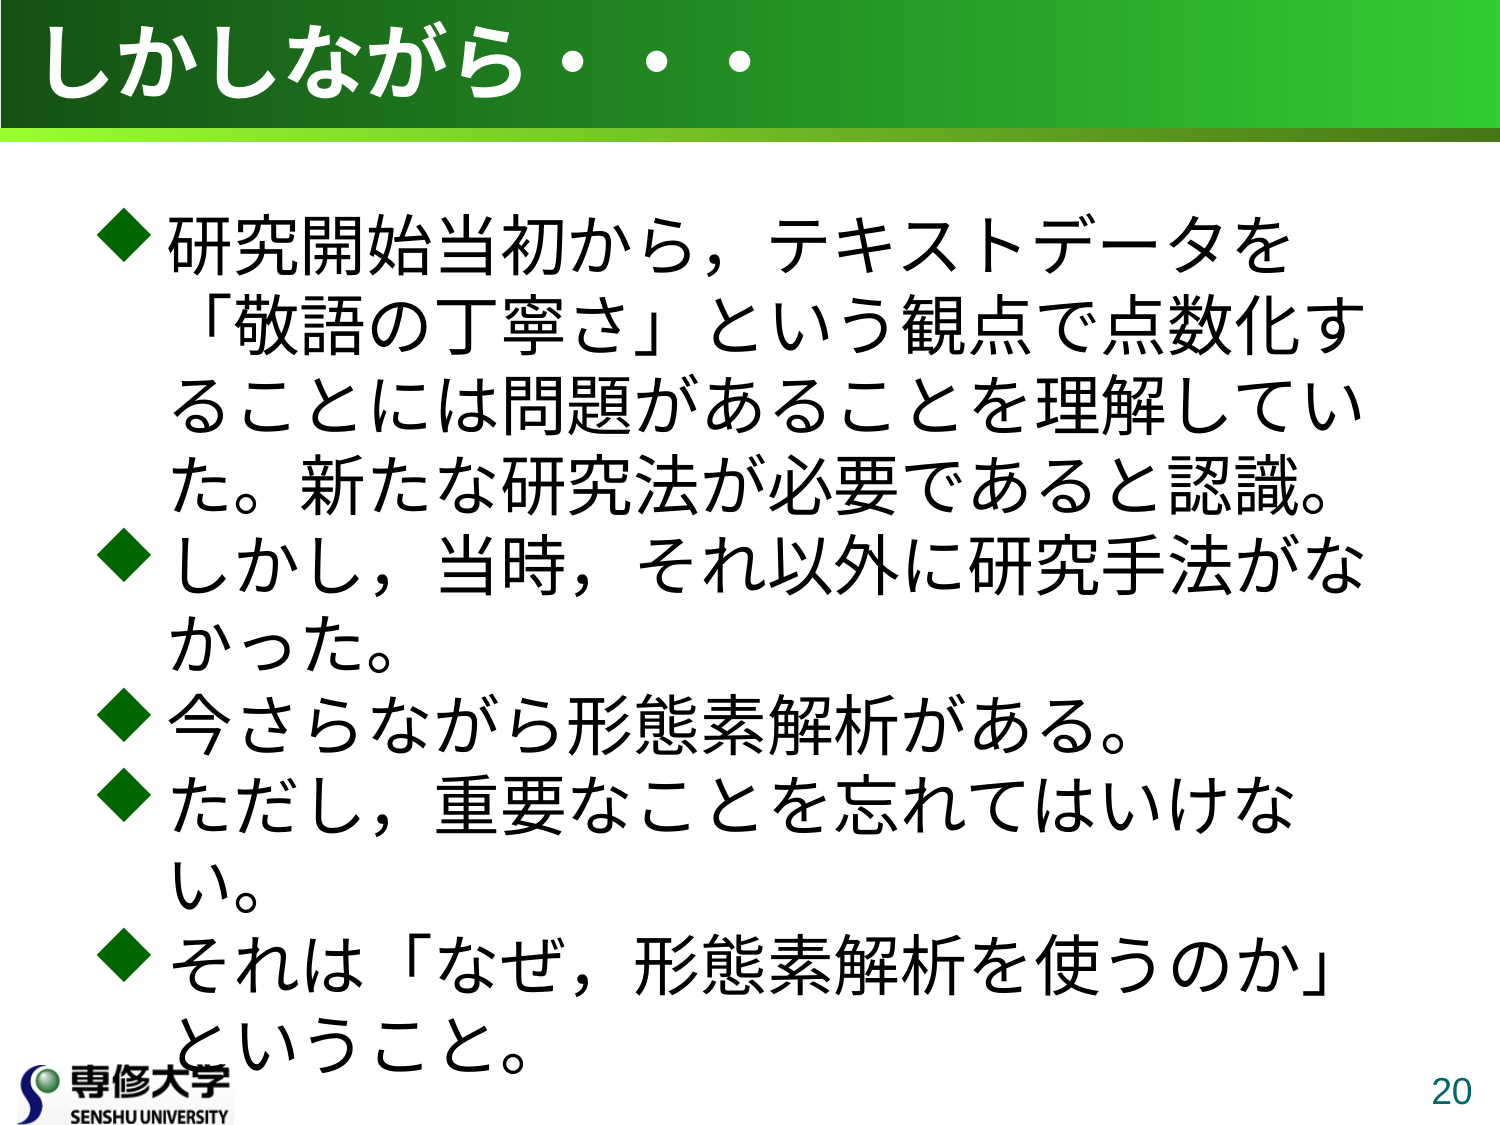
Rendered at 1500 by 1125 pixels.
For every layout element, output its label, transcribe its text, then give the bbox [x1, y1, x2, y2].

slide_number 20 [1175, 1044, 1488, 1120]
text_box 研究開始当初から，テキストデータを「敬語の丁寧さ」という観点で点数化することには問題があることを理解していた。新たな研究法が必要であると認識。 しかし，当時，それ以外に研究手法がなかった。 今さらながら形態素解析がある。 ただし，重要なことを忘れてはいけない。 それは「なぜ，形態素解析を使うのか」ということ。 [76, 196, 1424, 1091]
picture [17, 1064, 234, 1125]
title しかしながら・・・ [17, 2, 1306, 119]
